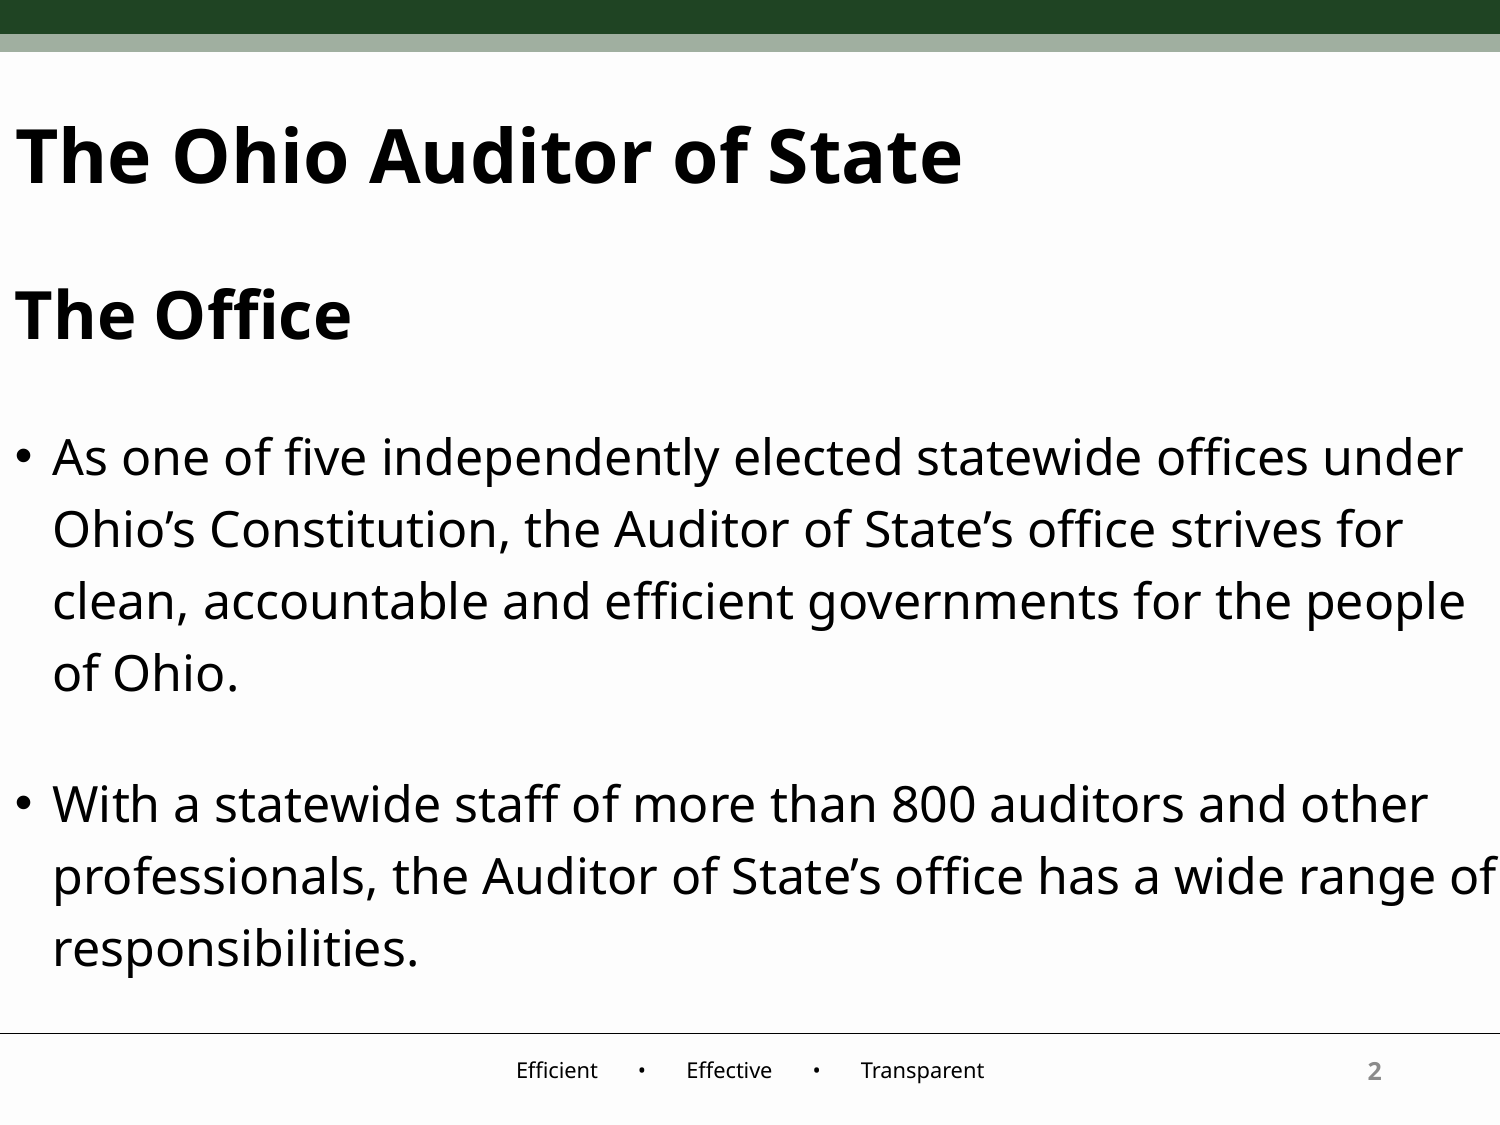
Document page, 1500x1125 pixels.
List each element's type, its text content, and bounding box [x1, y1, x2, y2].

text_box The Office As one of five independently elected statewide offices under Ohio’s Constitution, the Auditor of State’s office strives for clean, accountable and efficient governments for the people of Ohio. With a statewide staff of more than 800 auditors and other professionals, the Auditor of State’s office has a wide range of responsibilities. [0, 274, 1500, 989]
slide_number 2 [1059, 1042, 1397, 1103]
title The Ohio Auditor of State [0, 51, 1500, 269]
